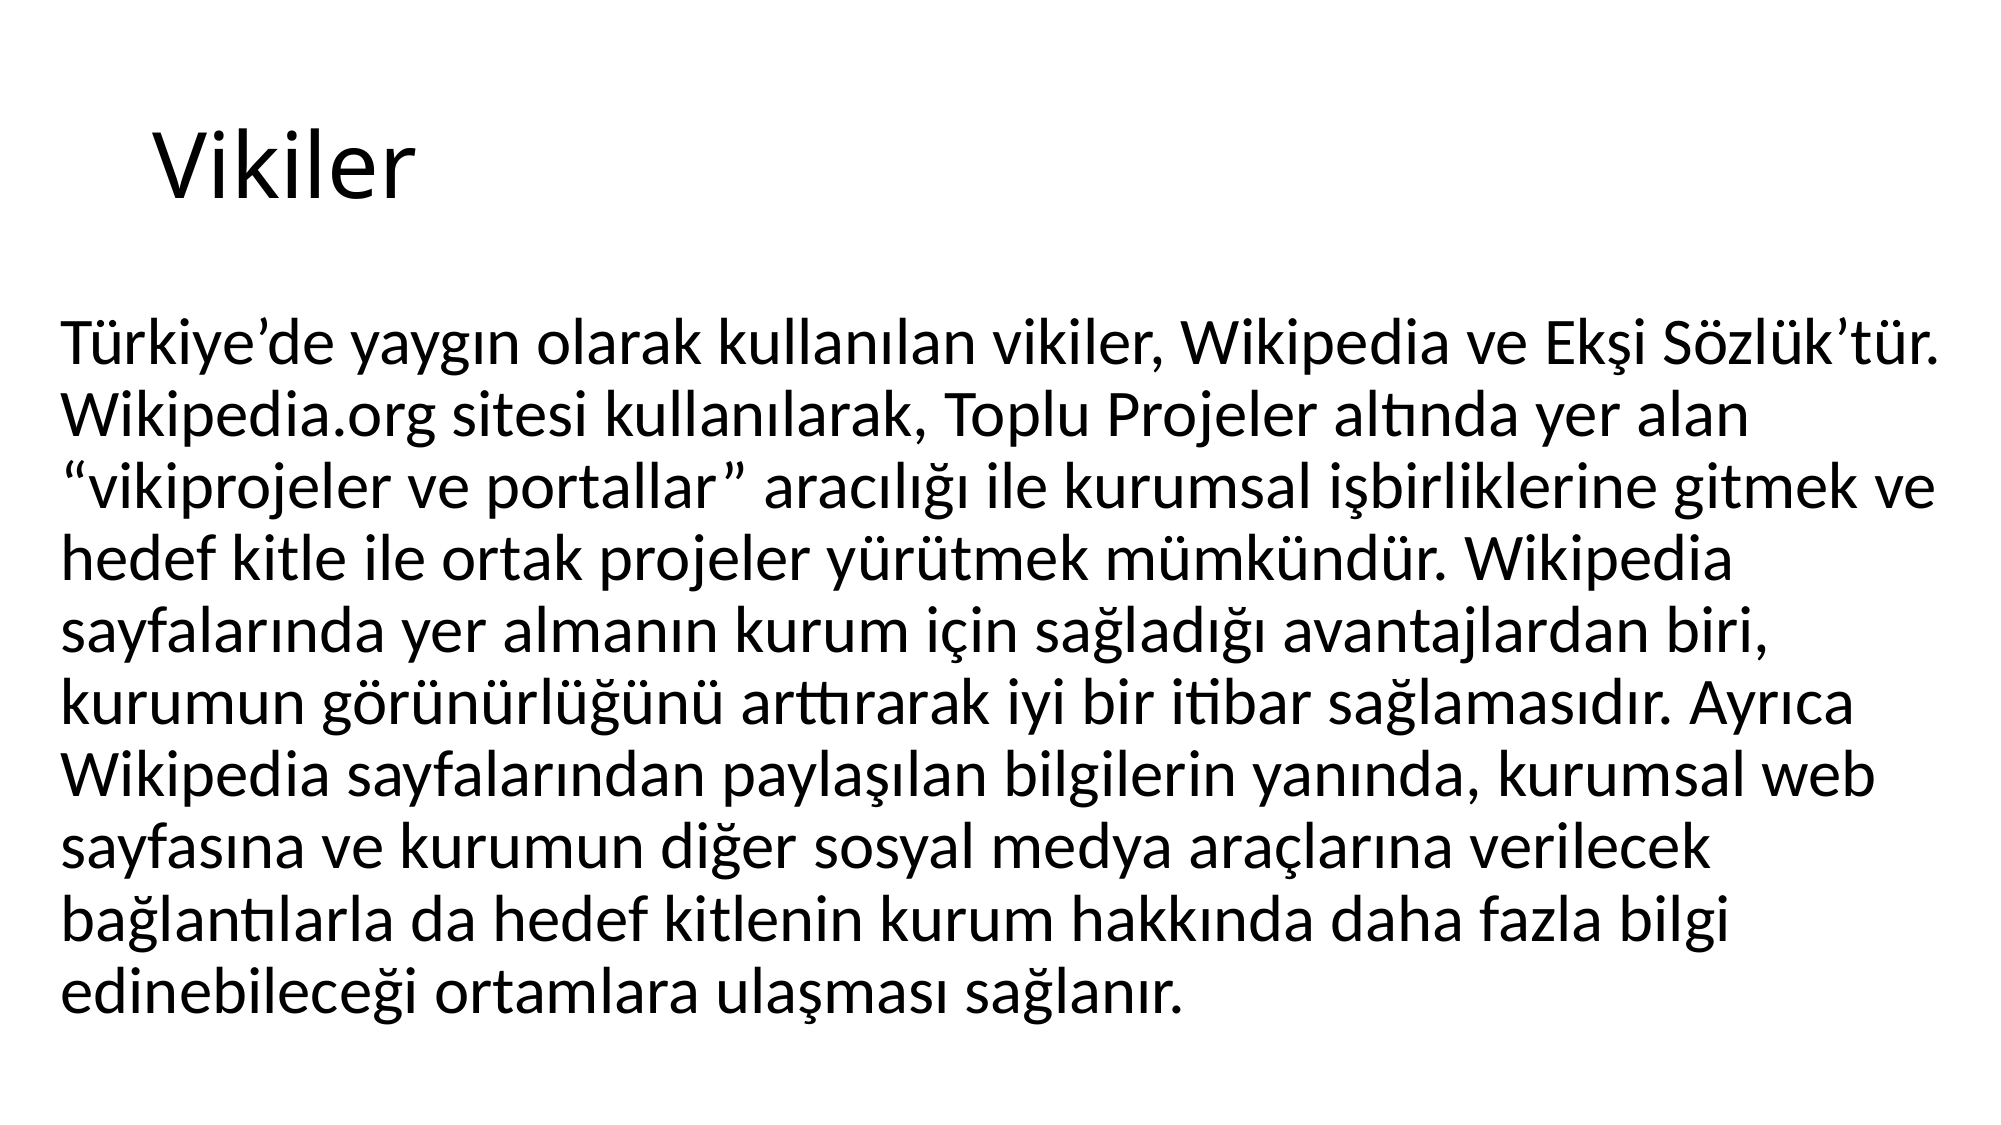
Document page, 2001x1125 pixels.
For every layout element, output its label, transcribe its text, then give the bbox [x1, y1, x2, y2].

list Türkiye’de yaygın olarak kullanılan vikiler, Wikipedia ve Ekşi Sözlük’tür. Wikipedia.org sitesi kullanılarak, Toplu Projeler altında yer alan “vikiprojeler ve portallar” aracılığı ile kurumsal işbirliklerine gitmek ve hedef kitle ile ortak projeler yürütmek mümkündür. Wikipedia sayfalarında yer almanın kurum için sağladığı avantajlardan biri, kurumun görünürlüğünü arttırarak iyi bir itibar sağlamasıdır. Ayrıca Wikipedia sayfalarından paylaşılan bilgilerin yanında, kurumsal web sayfasına ve kurumun diğer sosyal medya araçlarına verilecek bağlantılarla da hedef kitlenin kurum hakkında daha fazla bilgi edinebileceği ortamlara ulaşması sağlanır. [45, 299, 1971, 1107]
title Vikiler [137, 59, 1863, 278]
